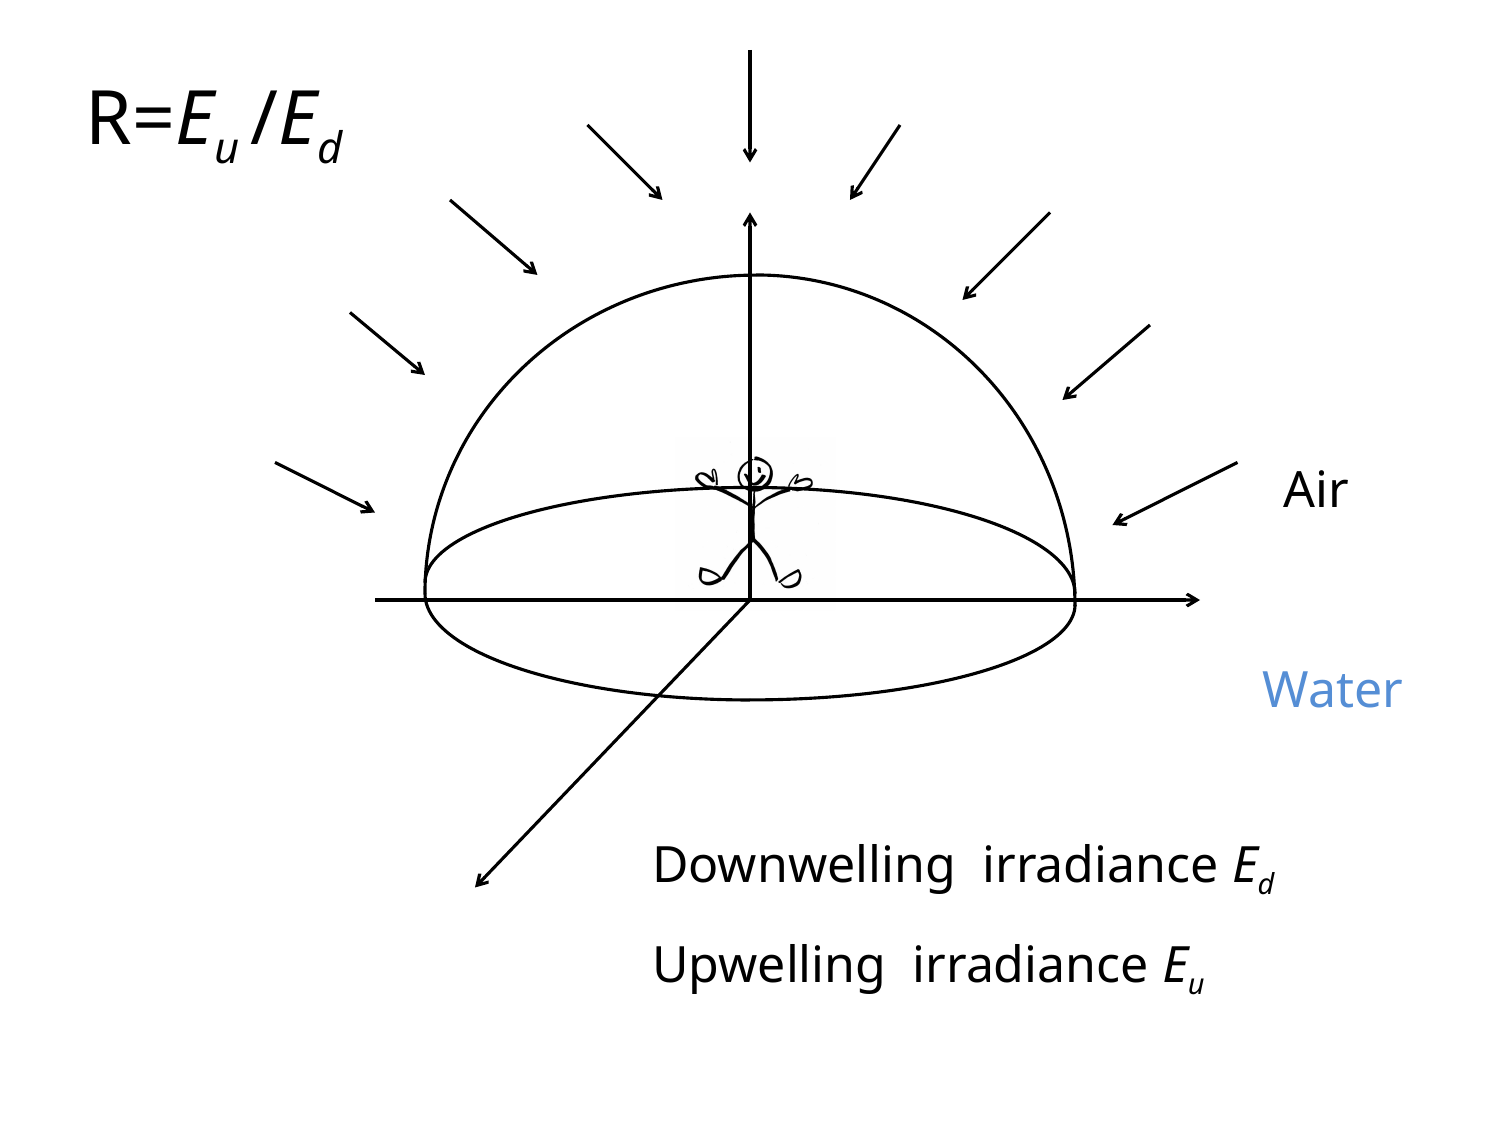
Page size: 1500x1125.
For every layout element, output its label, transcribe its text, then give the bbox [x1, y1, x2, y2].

text_box Upwelling irradiance Eu [637, 924, 1425, 1008]
text_box R=Eu /Ed [71, 62, 269, 180]
text_box Downwelling irradiance Ed [1204, 824, 1425, 908]
text_box Water [1247, 649, 1419, 725]
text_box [374, 534, 1201, 938]
text_box Air [1269, 449, 1365, 525]
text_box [274, 49, 1238, 526]
